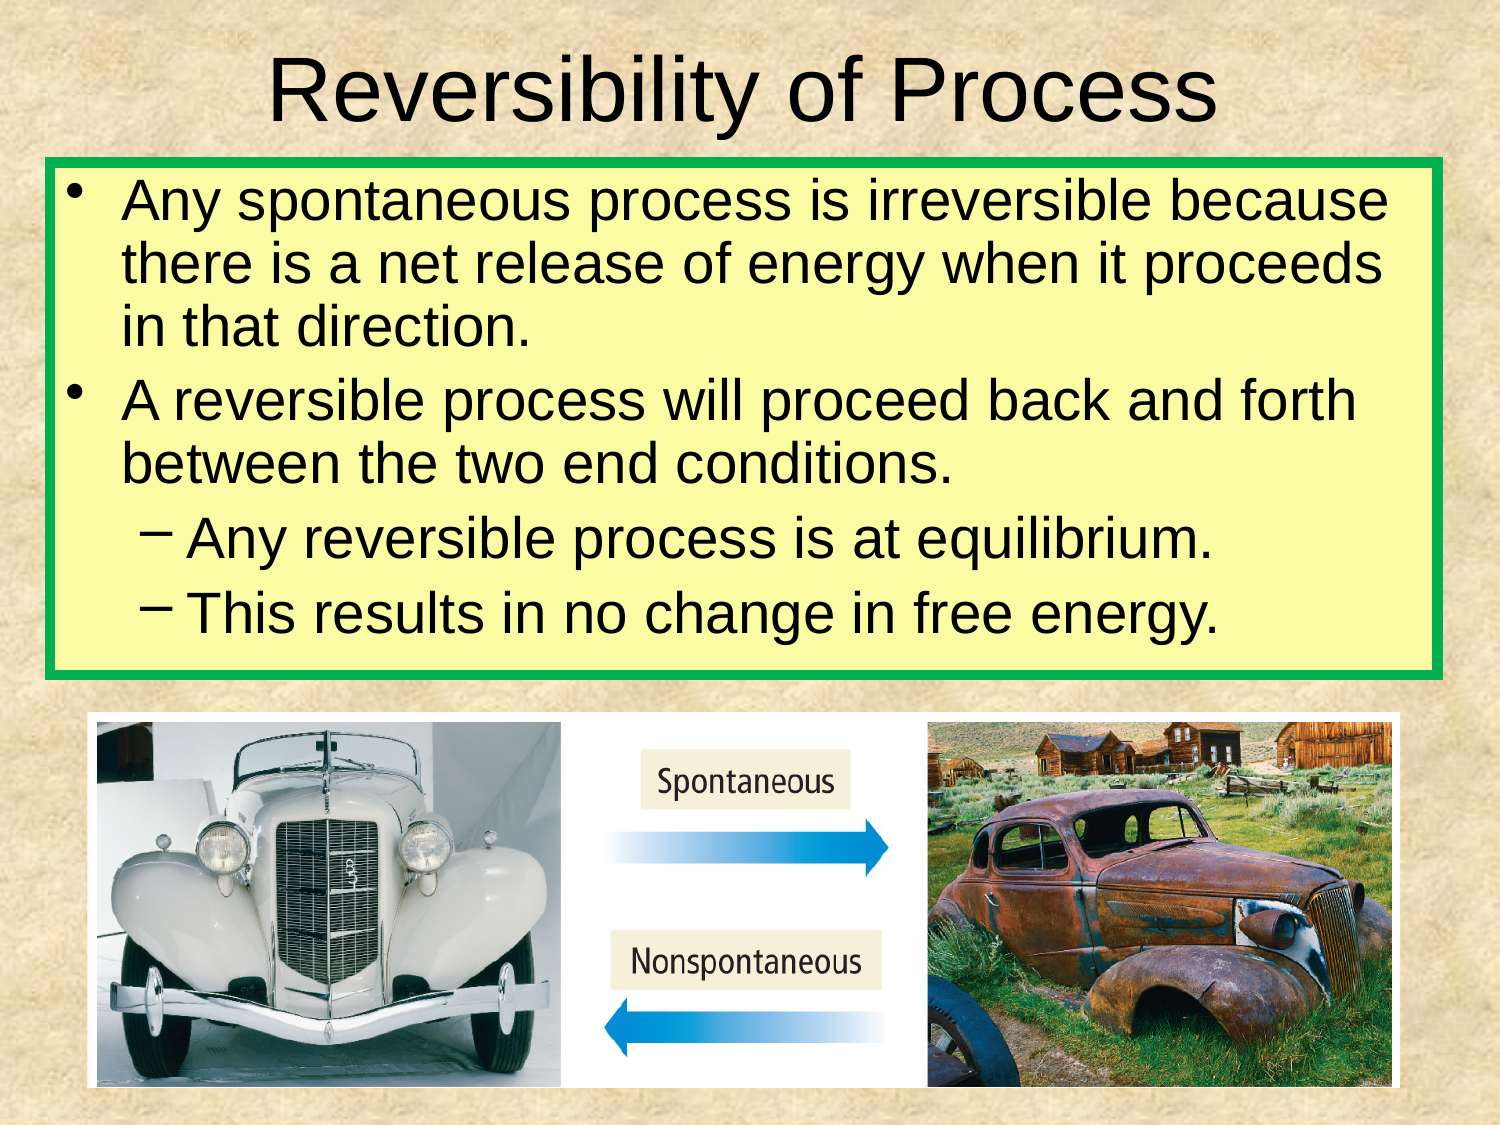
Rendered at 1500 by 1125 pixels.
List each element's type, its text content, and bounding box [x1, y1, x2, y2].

list Any spontaneous process is irreversible because there is a net release of energy when it proceeds in that direction. A reversible process will proceed back and forth between the two end conditions. Any reversible process is at equilibrium. This results in no change in free energy. [49, 162, 1438, 676]
title Reversibility of Process [49, 37, 1438, 133]
picture [0, 0, 1500, 1125]
